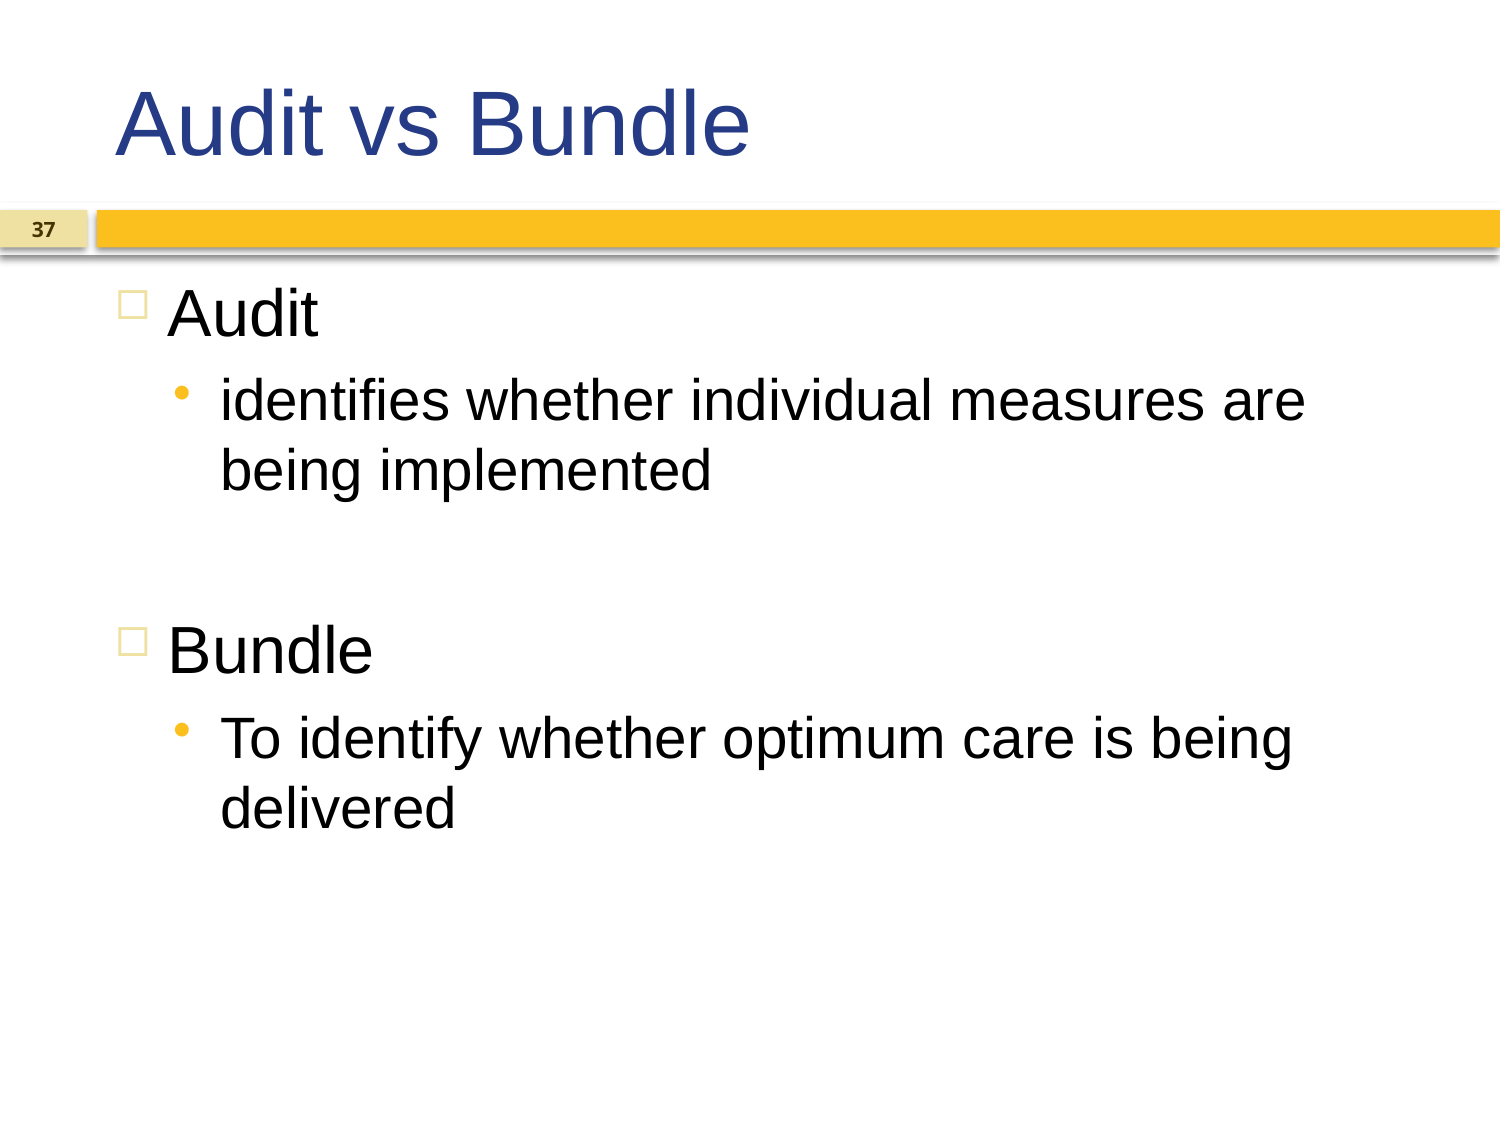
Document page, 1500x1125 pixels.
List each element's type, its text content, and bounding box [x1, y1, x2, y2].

title Audit vs Bundle [100, 37, 1438, 200]
slide_number 37 [0, 208, 88, 249]
list Audit identifies whether individual measures are being implemented Bundle To identify whether optimum care is being delivered [100, 262, 1438, 1101]
